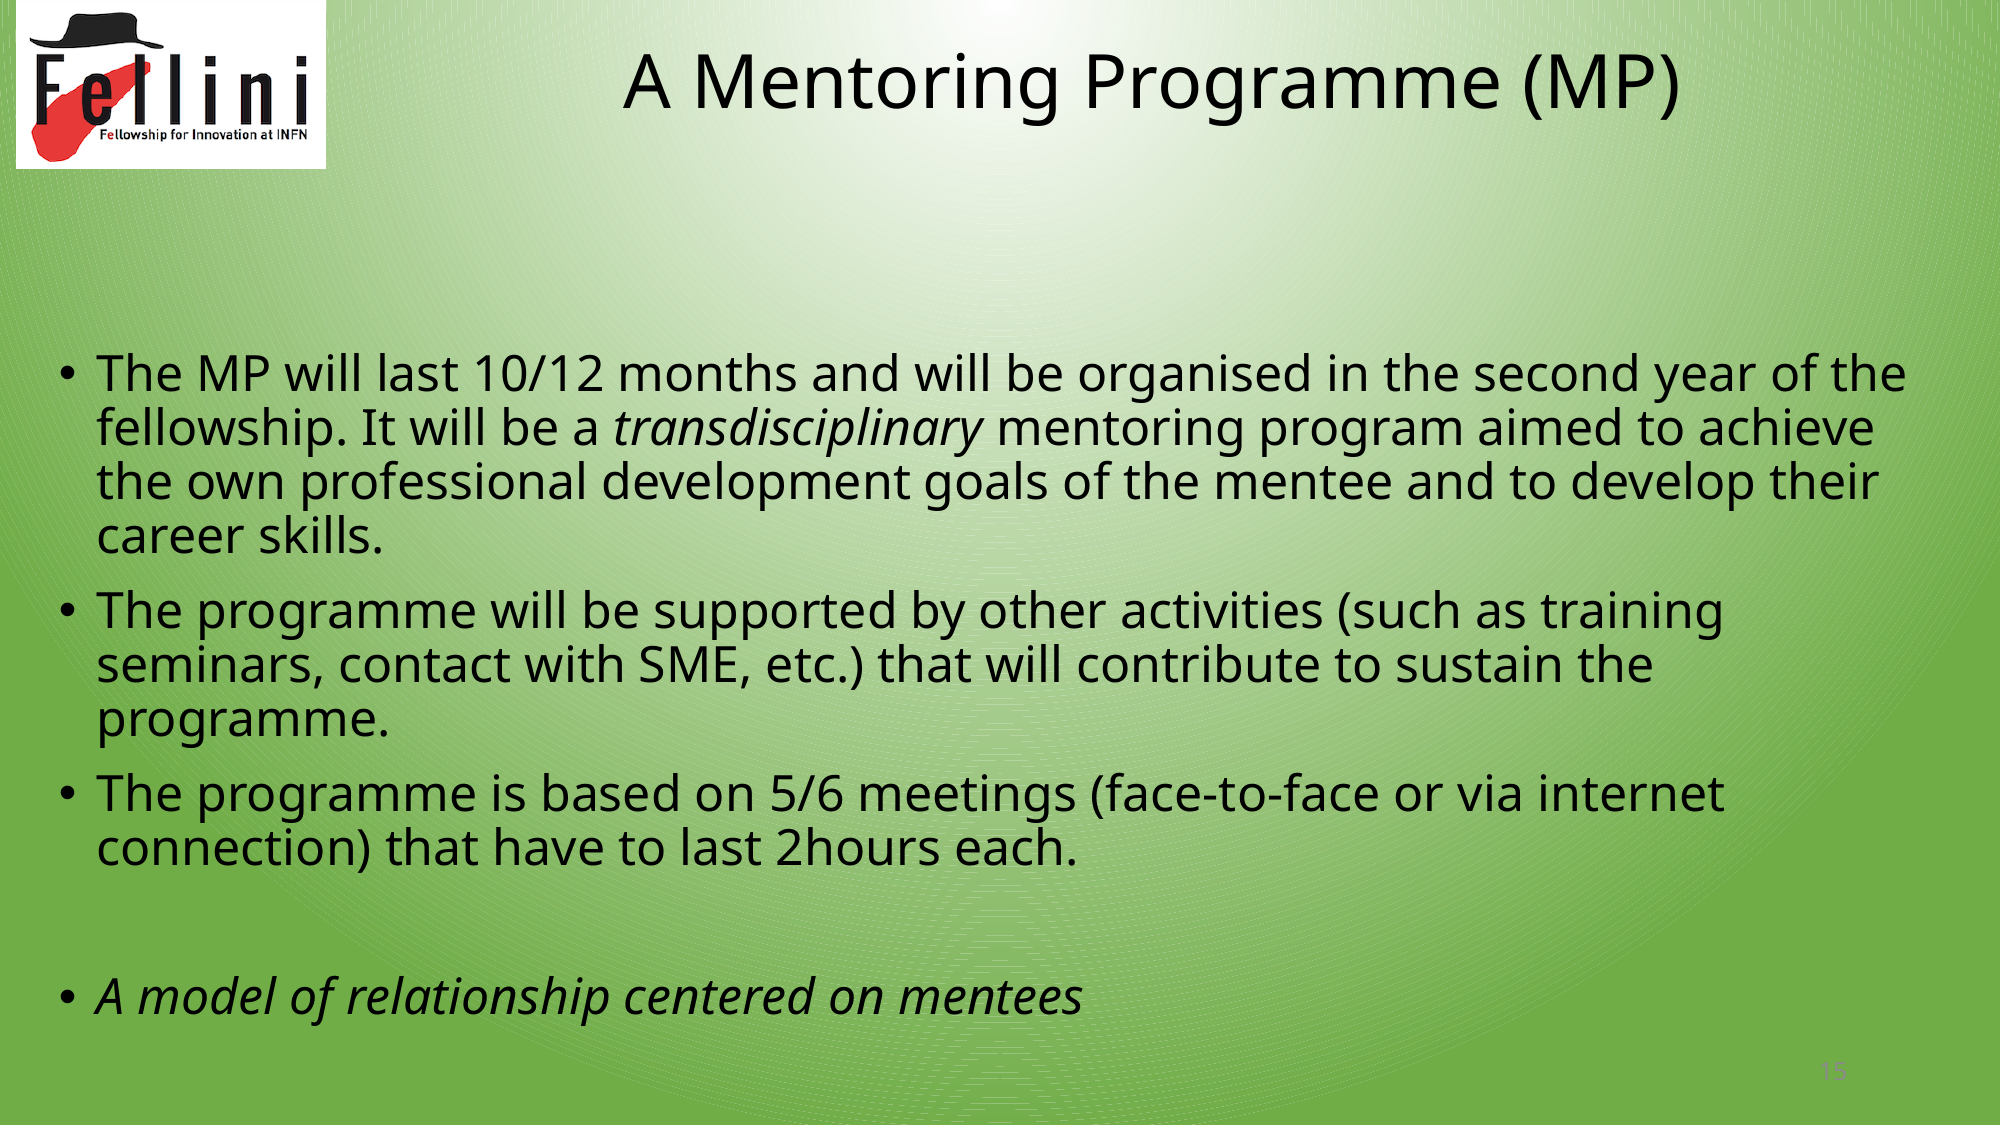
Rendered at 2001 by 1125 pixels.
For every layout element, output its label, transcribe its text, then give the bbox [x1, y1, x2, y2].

slide_number 15 [1412, 1042, 1863, 1103]
picture [15, 0, 326, 169]
list The MP will last 10/12 months and will be organised in the second year of the fellowship. It will be a transdisciplinary mentoring program aimed to achieve the own professional development goals of the mentee and to develop their career skills. The programme will be supported by other activities (such as training seminars, contact with SME, etc.) that will contribute to sustain the programme. The programme is based on 5/6 meetings (face-to-face or via internet connection) that have to last 2hours each. A model of relationship centered on mentees [43, 341, 1932, 1043]
title A Mentoring Programme (MP) [373, 25, 1932, 144]
